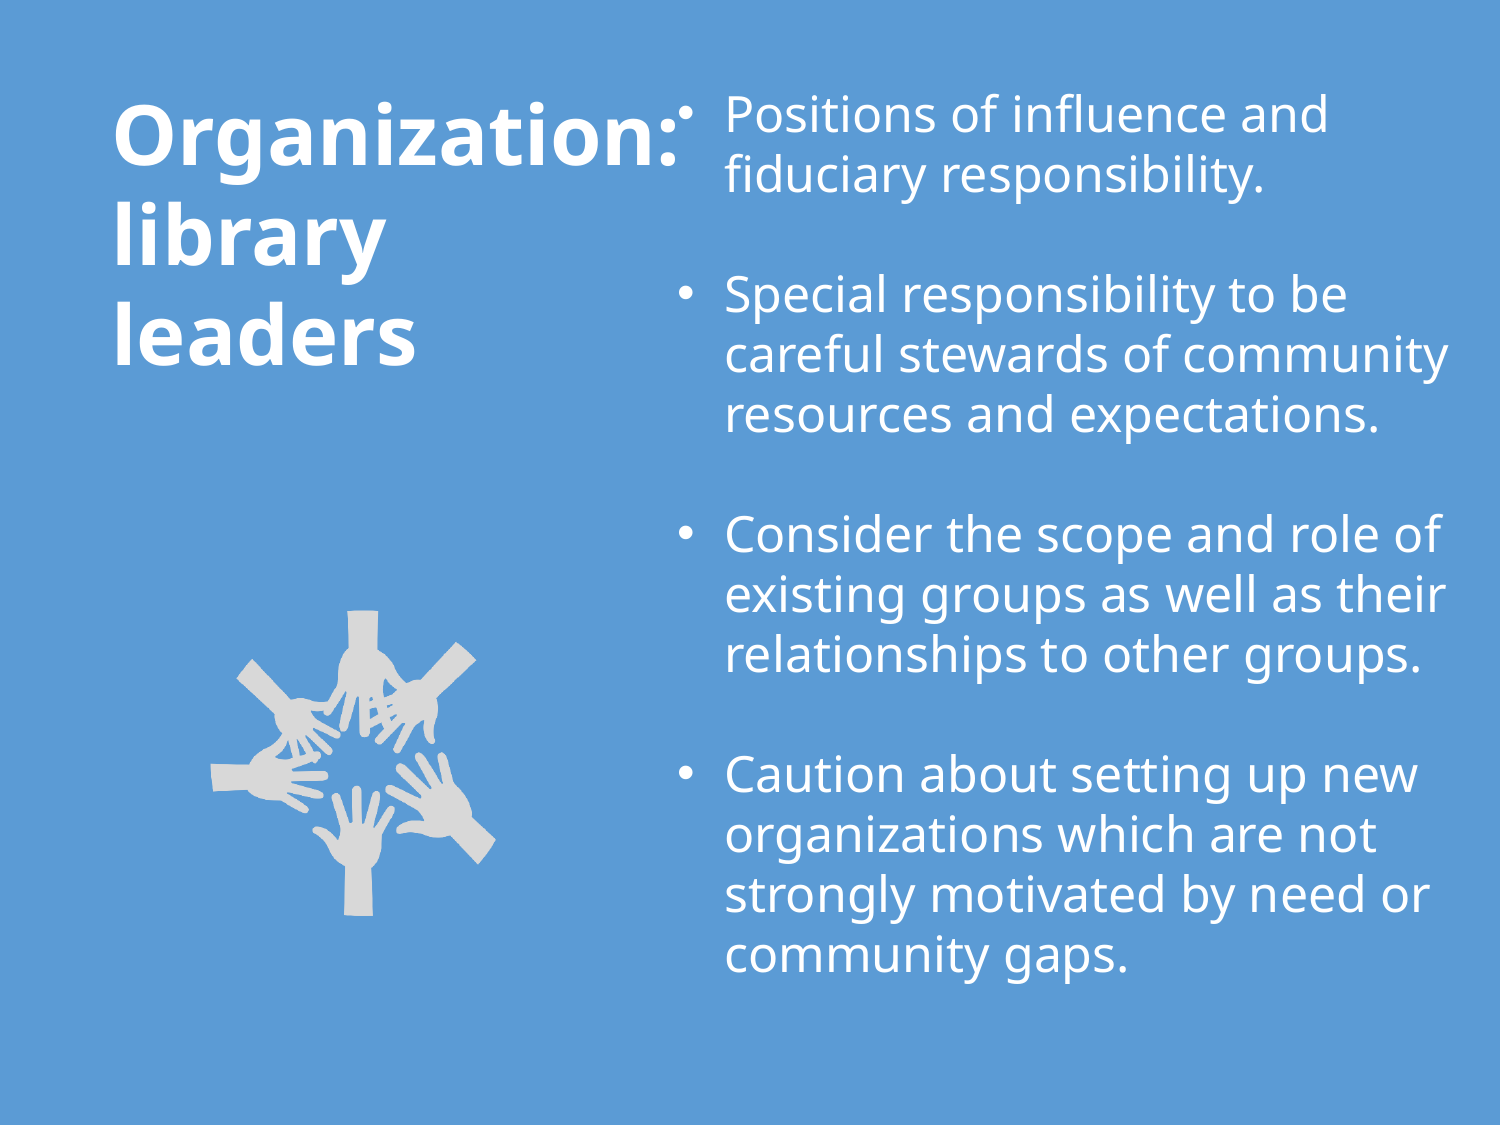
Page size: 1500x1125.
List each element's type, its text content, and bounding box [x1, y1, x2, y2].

picture [187, 587, 539, 939]
text_box Positions of influence and fiduciary responsibility. Special responsibility to be careful stewards of community resources and expectations. Consider the scope and role of existing groups as well as their relationships to other groups. Caution about setting up new organizations which are not strongly motivated by need or community gaps. [662, 24, 1475, 990]
text_box Organization: library leaders [96, 74, 662, 490]
